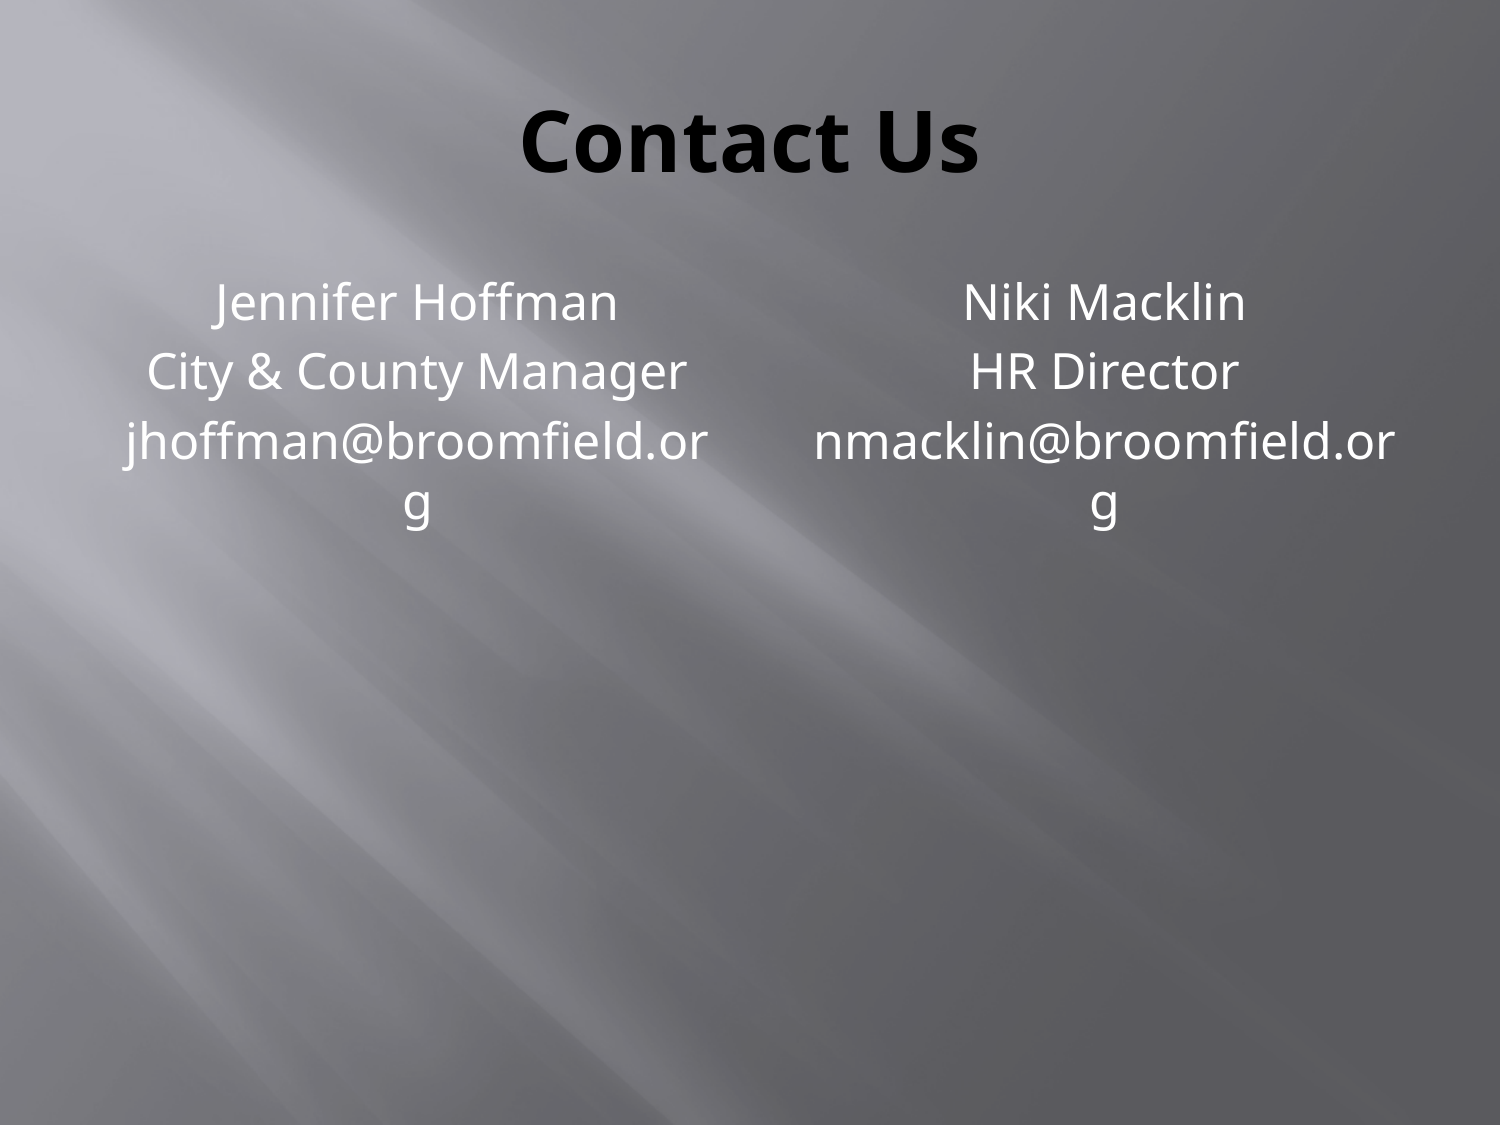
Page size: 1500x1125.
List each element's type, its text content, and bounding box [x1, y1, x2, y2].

list Niki Macklin HR Director nmacklin@broomfield.org [762, 262, 1425, 1005]
list Jennifer Hoffman City & County Manager jhoffman@broomfield.org [75, 262, 738, 1005]
title Contact Us [75, 45, 1425, 233]
